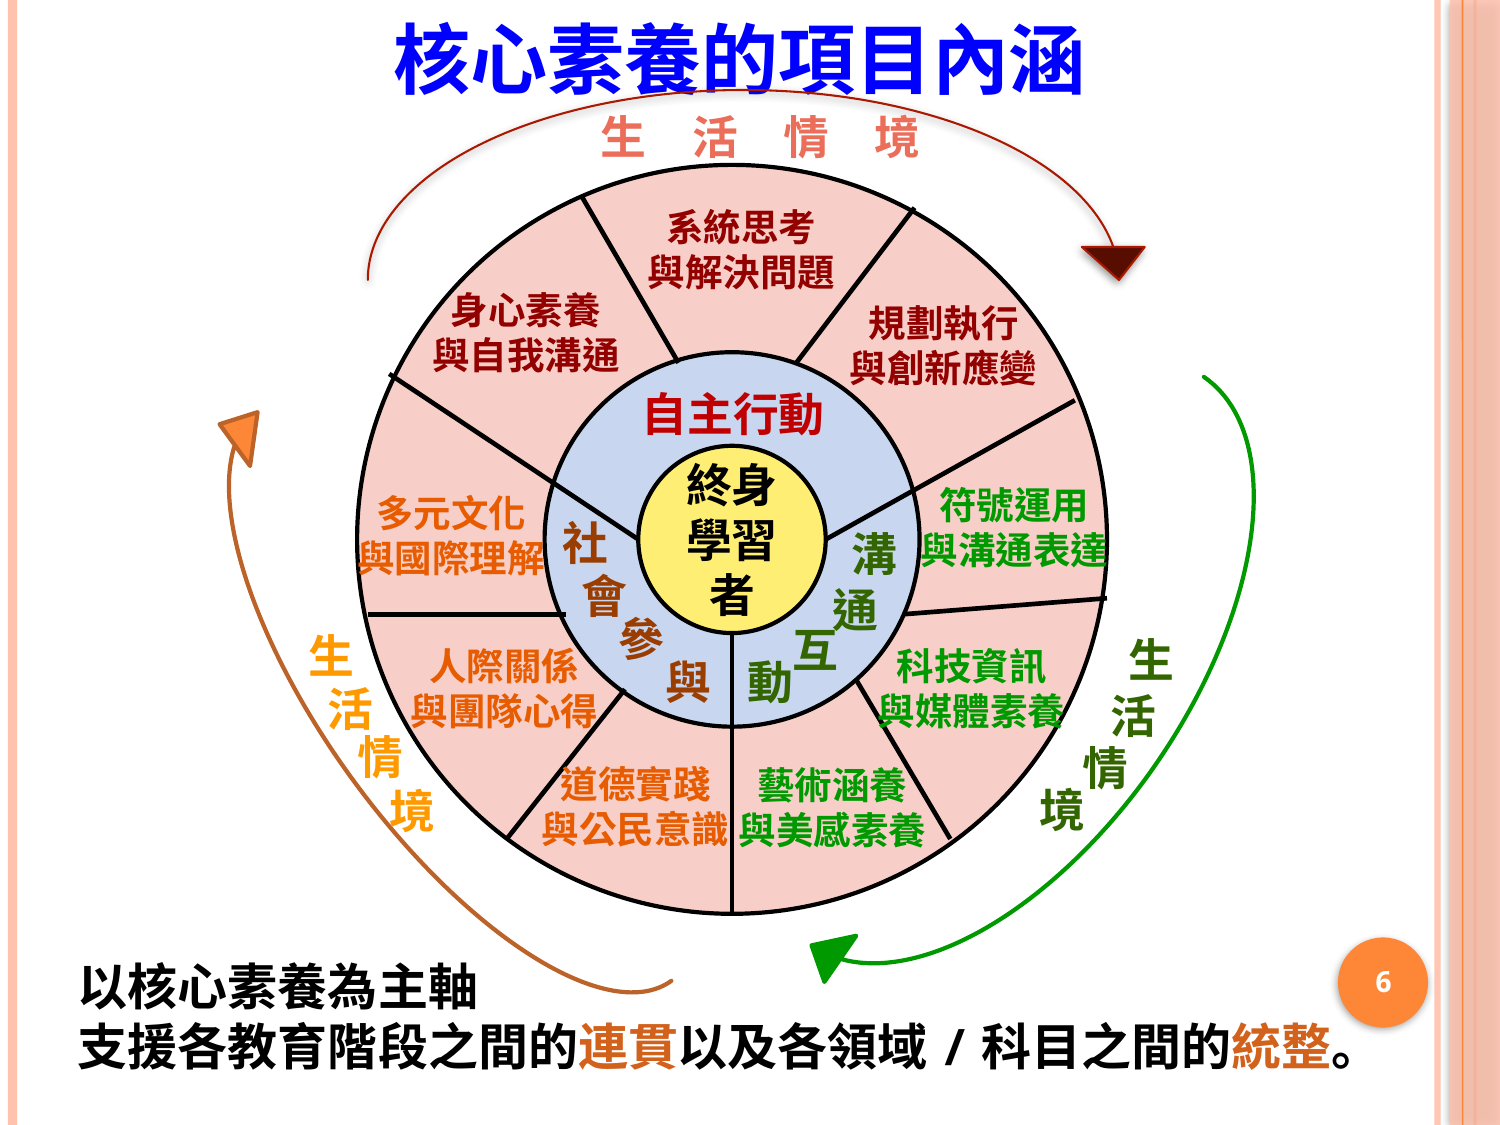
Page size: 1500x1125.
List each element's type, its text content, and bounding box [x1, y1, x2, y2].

text_box 以核心素養為主軸 支援各教育階段之間的連貫以及各領域/科目之間的統整。 [1193, 940, 1500, 1090]
slide_number 5 [1333, 940, 1434, 1026]
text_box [292, 89, 1187, 1092]
text_box 以核心素養為主軸 支援各教育階段之間的連貫以及各領域/科目之間的統整。 [63, 940, 286, 1090]
text_box 核心素養的項目內涵 [64, 0, 1415, 133]
